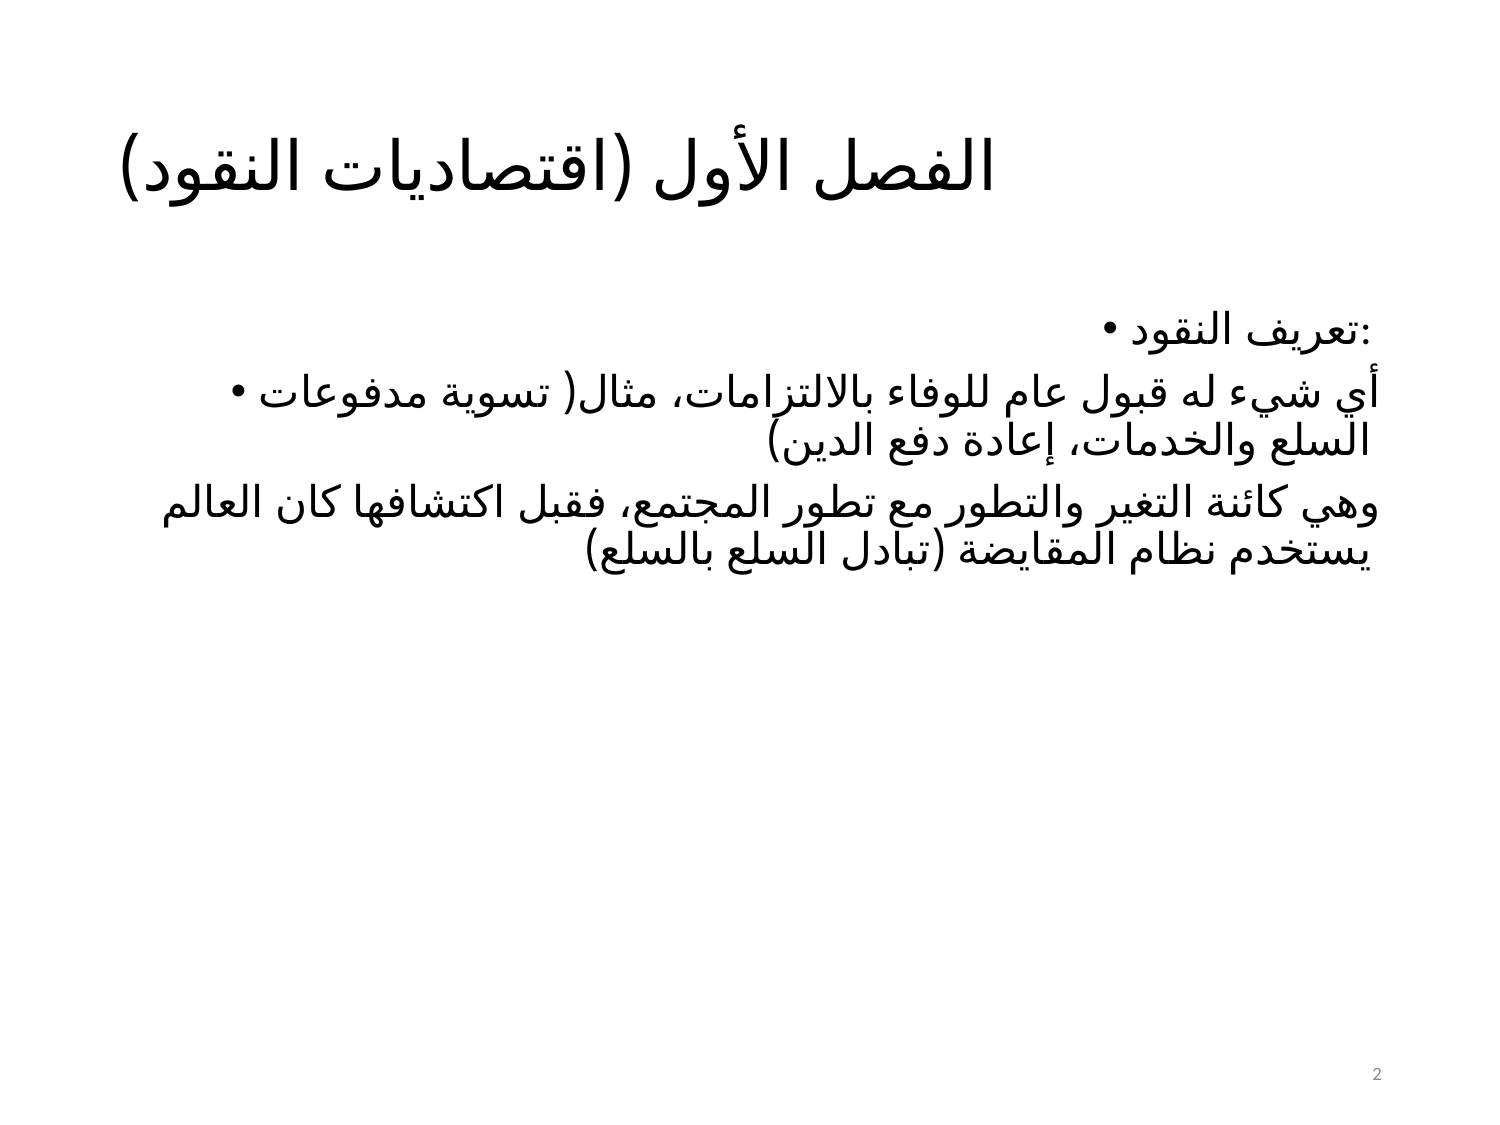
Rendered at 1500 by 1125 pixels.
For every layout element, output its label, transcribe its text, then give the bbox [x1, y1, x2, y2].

slide_number 2 [1059, 1042, 1397, 1103]
title الفصل الأول (اقتصاديات النقود) [103, 59, 1397, 278]
list تعريف النقود: أي شيء له قبول عام للوفاء بالالتزامات، مثال( تسوية مدفوعات السلع والخدمات، إعادة دفع الدين) وهي كائنة التغير والتطور مع تطور المجتمع، فقبل اكتشافها كان العالم يستخدم نظام المقايضة (تبادل السلع بالسلع) [103, 299, 1397, 1014]
